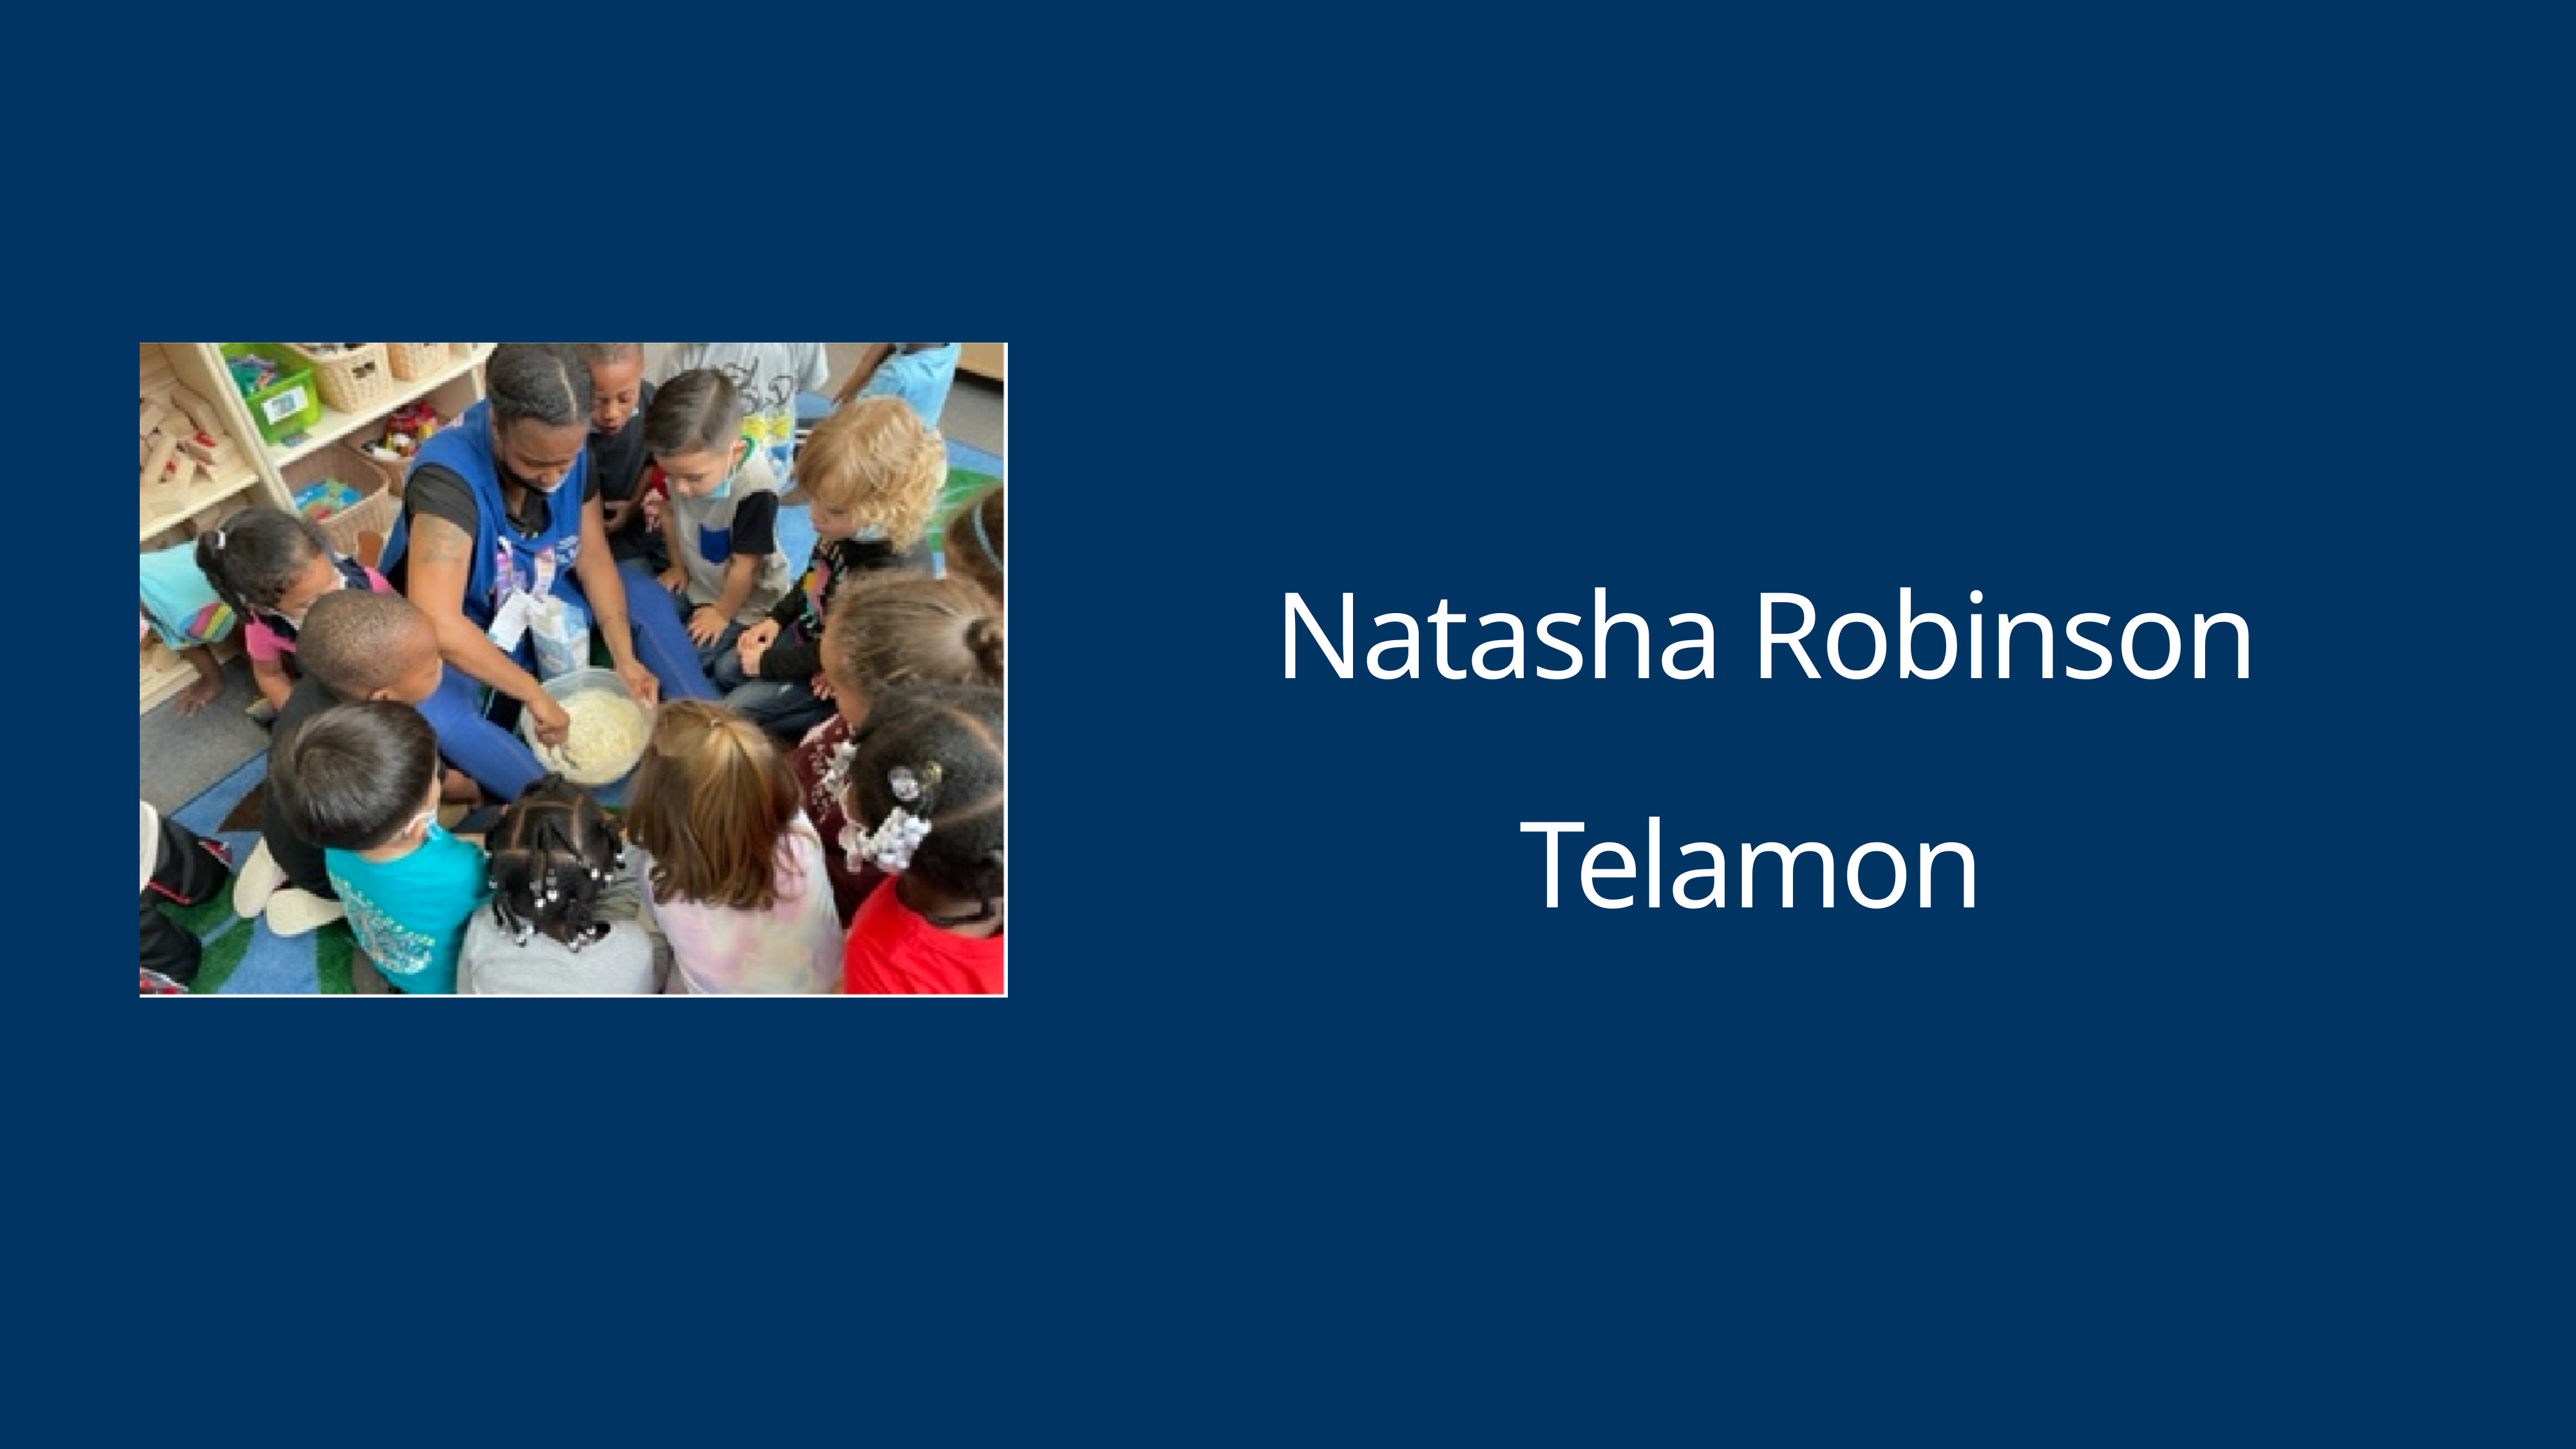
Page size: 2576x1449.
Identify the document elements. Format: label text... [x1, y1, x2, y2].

picture [140, 343, 1009, 998]
title Natasha Robinson Telamon [1009, 444, 2576, 936]
